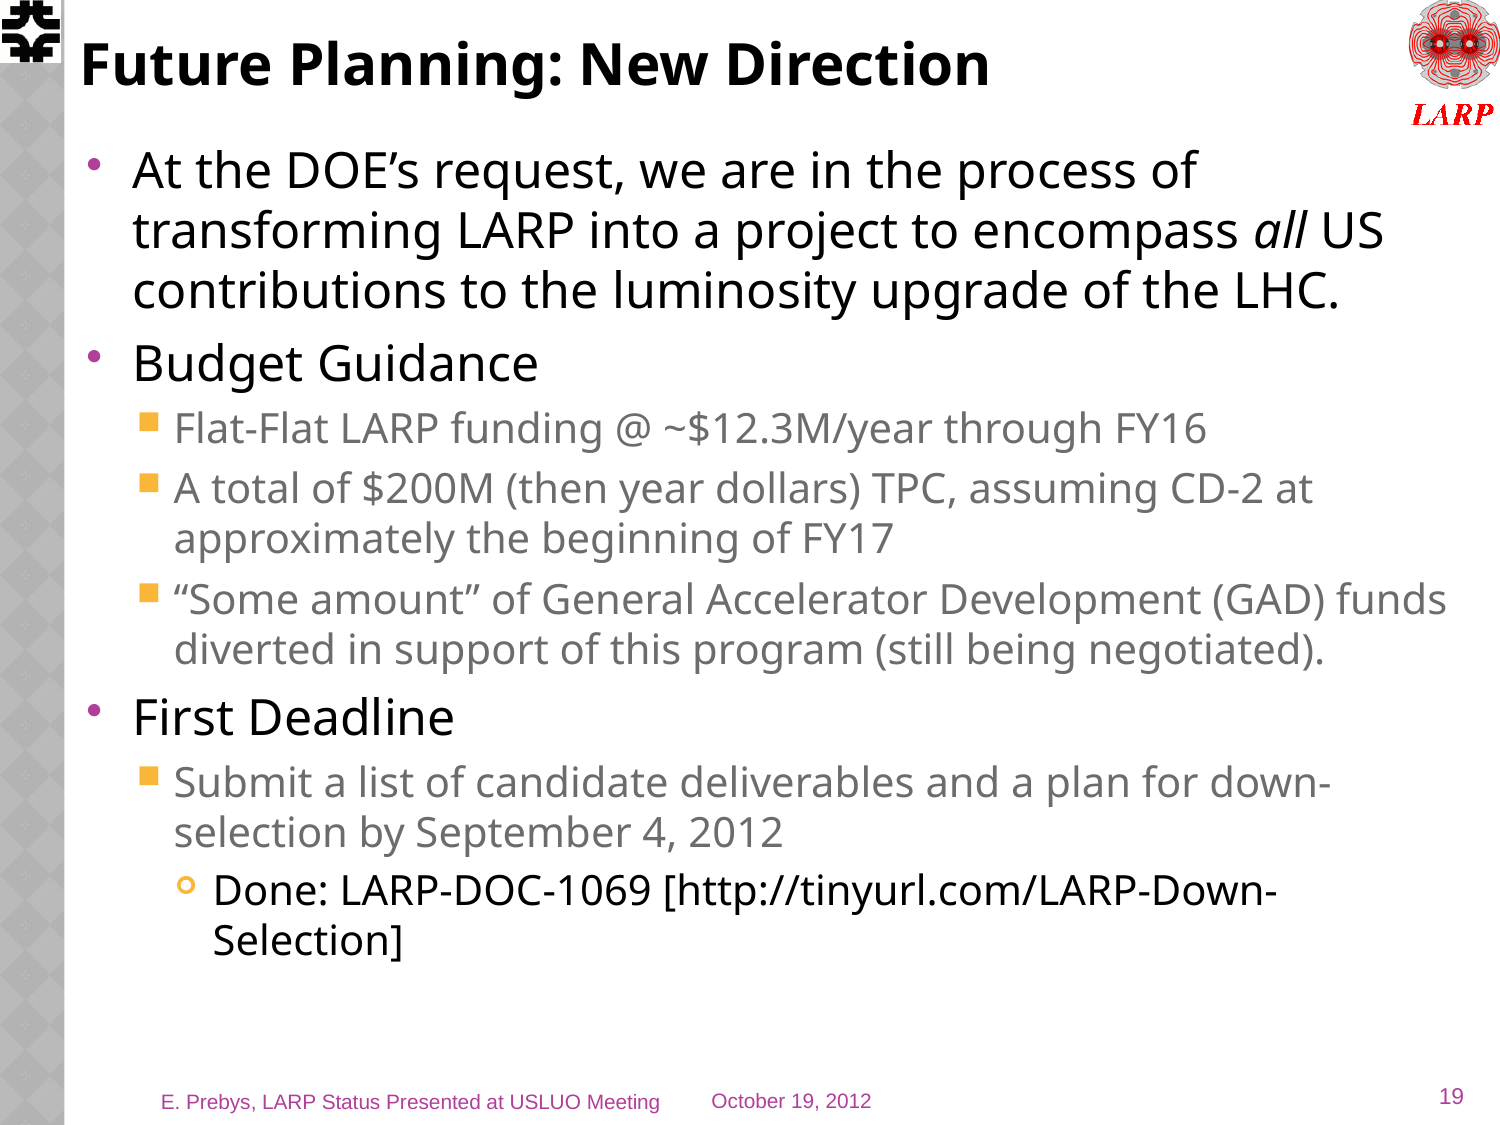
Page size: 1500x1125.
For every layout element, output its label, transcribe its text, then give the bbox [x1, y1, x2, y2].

picture [1406, 0, 1500, 125]
footer E. Prebys, LARP Status Presented at USLUO Meeting [75, 1075, 675, 1114]
picture [0, 0, 61, 63]
list At the DOE’s request, we are in the process of transforming LARP into a project to encompass all US contributions to the luminosity upgrade of the LHC. Budget Guidance Flat-Flat LARP funding @ ~$12.3M/year through FY16 A total of $200M (then year dollars) TPC, assuming CD-2 at approximately the beginning of FY17 “Some amount” of General Accelerator Development (GAD) funds diverted in support of this program (still being negotiated). First Deadline Submit a list of candidate deliverables and a plan for down-selection by September 4, 2012 Done: LARP-DOC-1069 [http://tinyurl.com/LARP-Down-Selection] [72, 131, 1482, 1063]
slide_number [696, 1075, 1025, 1114]
title Future Planning: New Direction [72, 24, 1428, 98]
slide_number 19 [1367, 1071, 1465, 1110]
